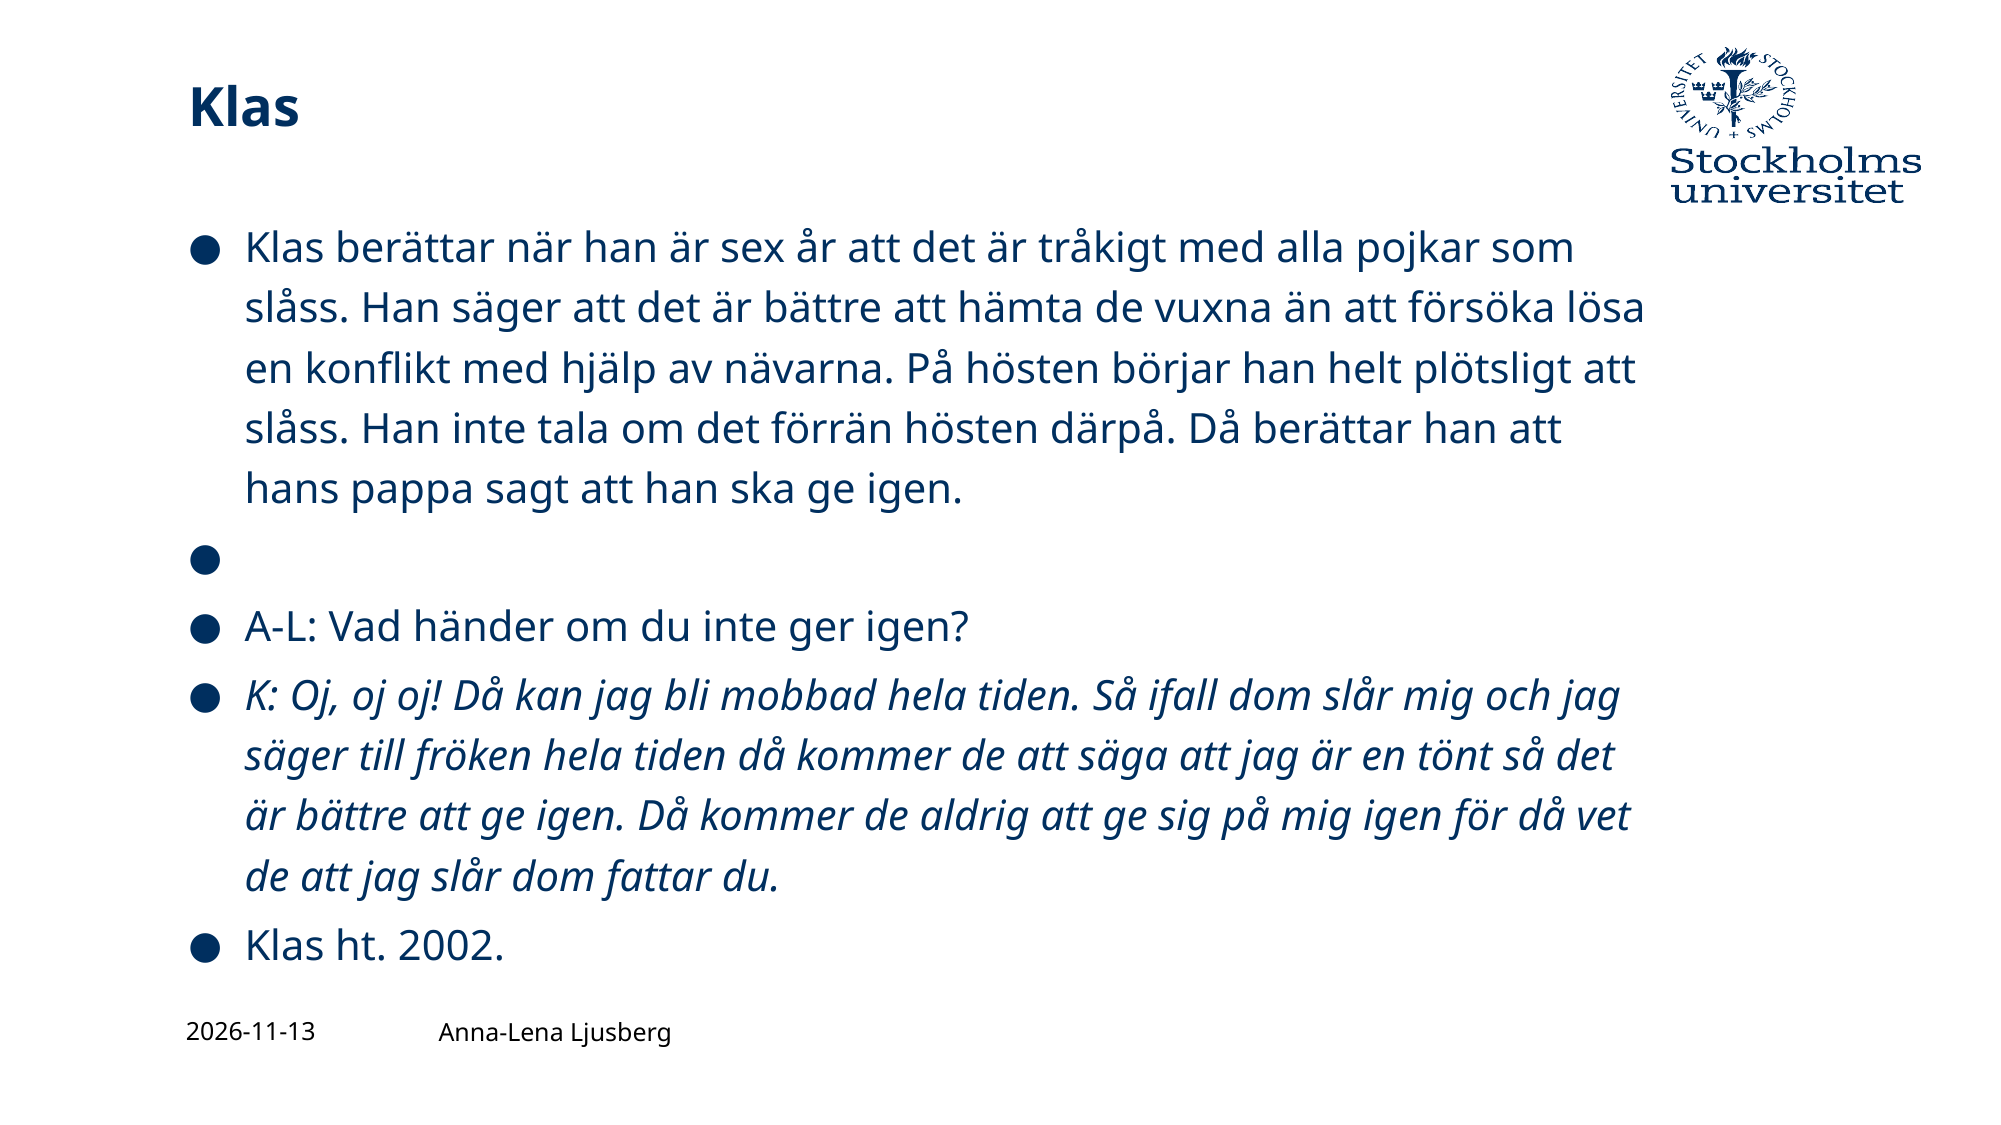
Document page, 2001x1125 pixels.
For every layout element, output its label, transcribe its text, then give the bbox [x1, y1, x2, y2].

list Klas berättar när han är sex år att det är tråkigt med alla pojkar som slåss. Han säger att det är bättre att hämta de vuxna än att försöka lösa en konflikt med hjälp av nävarna. På hösten börjar han helt plötsligt att slåss. Han inte tala om det förrän hösten därpå. Då berättar han att hans pappa sagt att han ska ge igen. A-L: Vad händer om du inte ger igen? K: Oj, oj oj! Då kan jag bli mobbad hela tiden. Så ifall dom slår mig och jag säger till fröken hela tiden då kommer de att säga att jag är en tönt så det är bättre att ge igen. Då kommer de aldrig att ge sig på mig igen för då vet de att jag slår dom fattar du. Klas ht. 2002. [173, 202, 1672, 988]
footer Anna-Lena Ljusberg [423, 1009, 1407, 1095]
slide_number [170, 1009, 417, 1056]
picture [1671, 47, 1921, 203]
title Klas [173, 64, 1672, 166]
